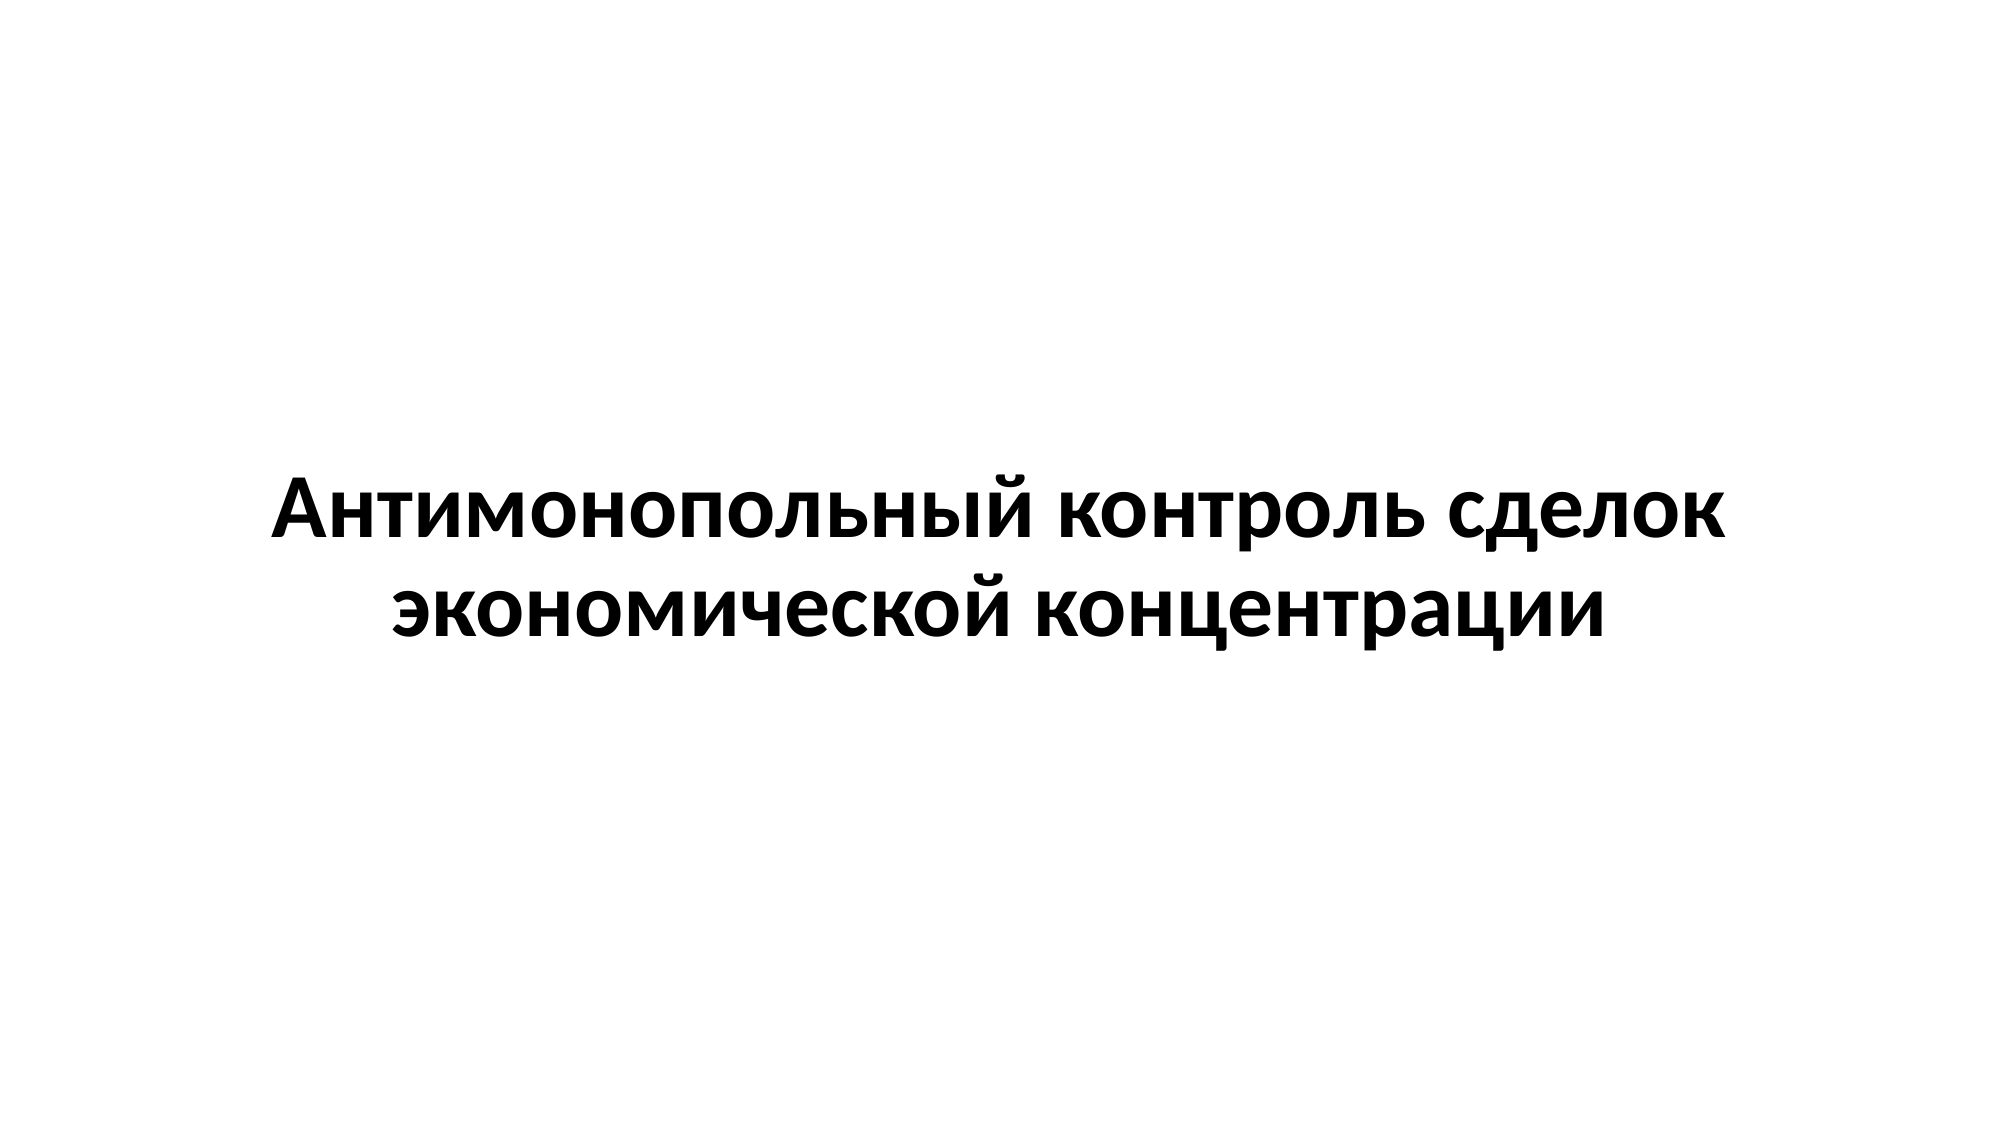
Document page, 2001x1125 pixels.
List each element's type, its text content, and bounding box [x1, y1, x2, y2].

title Антимонопольный контроль сделок экономической концентрации [137, 371, 1863, 743]
